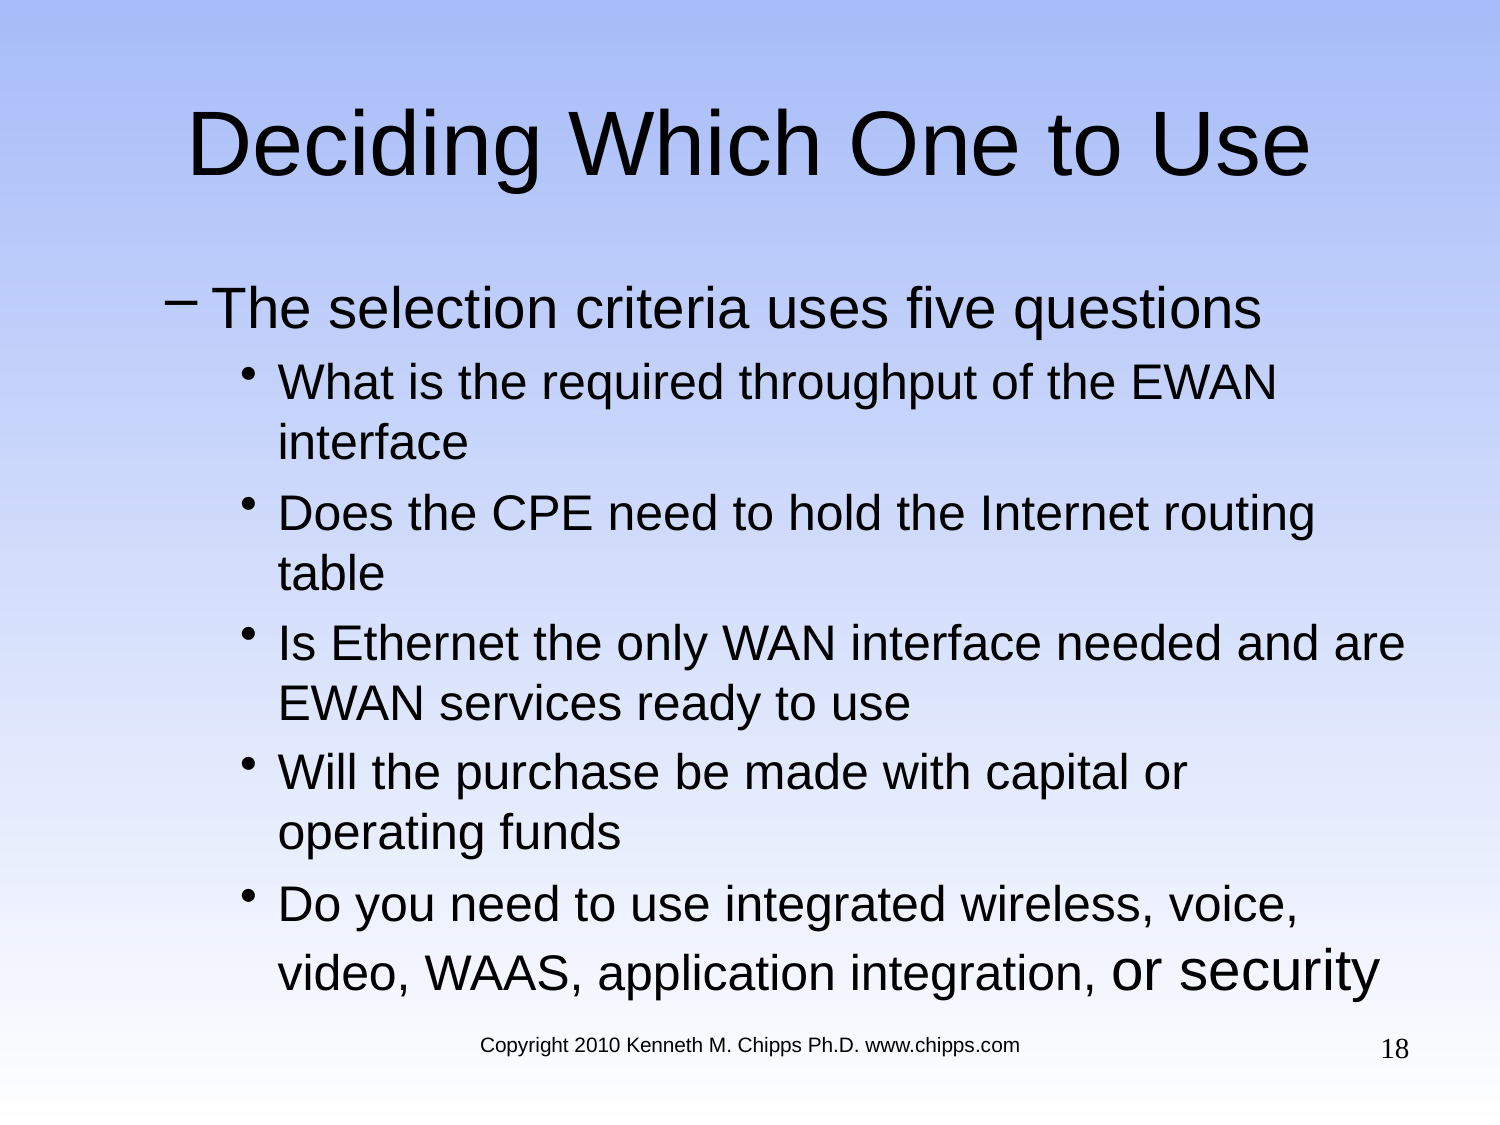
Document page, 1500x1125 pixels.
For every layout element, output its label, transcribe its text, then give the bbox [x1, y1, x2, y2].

title Deciding Which One to Use [74, 44, 1426, 233]
list The selection criteria uses five questions What is the required throughput of the EWAN interface Does the CPE need to hold the Internet routing table Is Ethernet the only WAN interface needed and are EWAN services ready to use Will the purchase be made with capital or operating funds Do you need to use integrated wireless, voice, video, WAAS, application integration, or security [74, 262, 1426, 1006]
slide_number 18 [1074, 1021, 1426, 1101]
footer Copyright 2010 Kenneth M. Chipps Ph.D. www.chipps.com [449, 1024, 1051, 1103]
